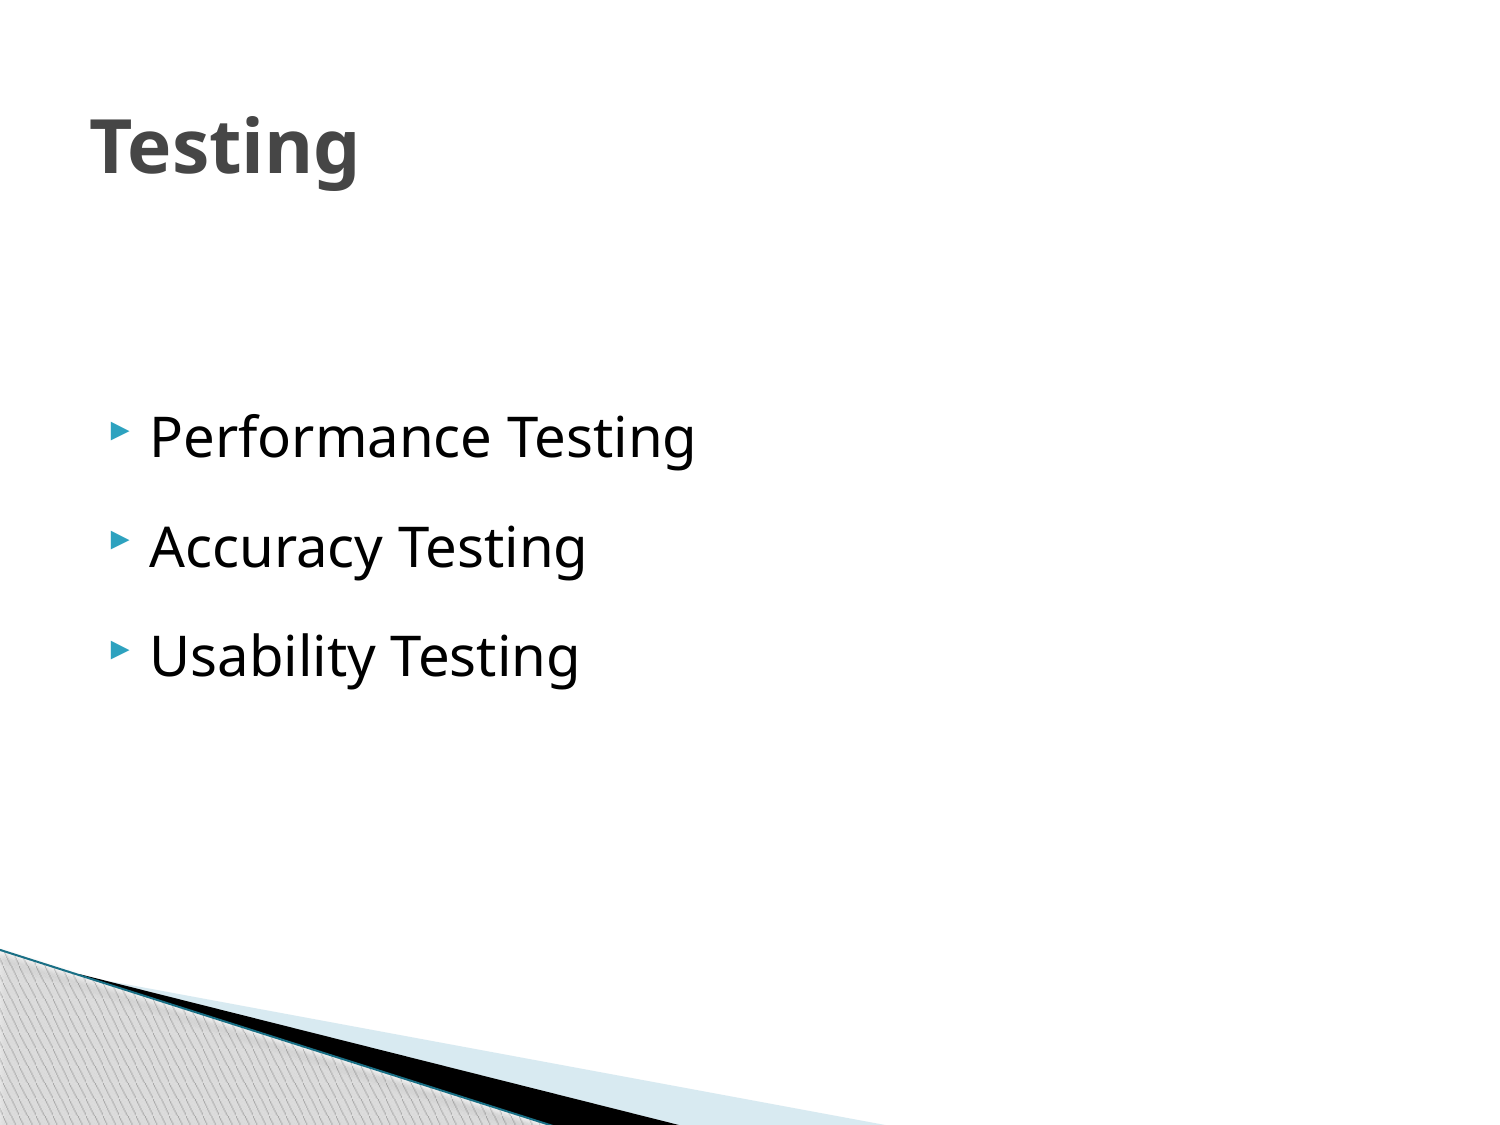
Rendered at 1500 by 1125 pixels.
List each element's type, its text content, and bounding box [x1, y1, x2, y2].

title Testing [75, 50, 1425, 238]
list Performance Testing Accuracy Testing Usability Testing [75, 238, 1425, 1000]
